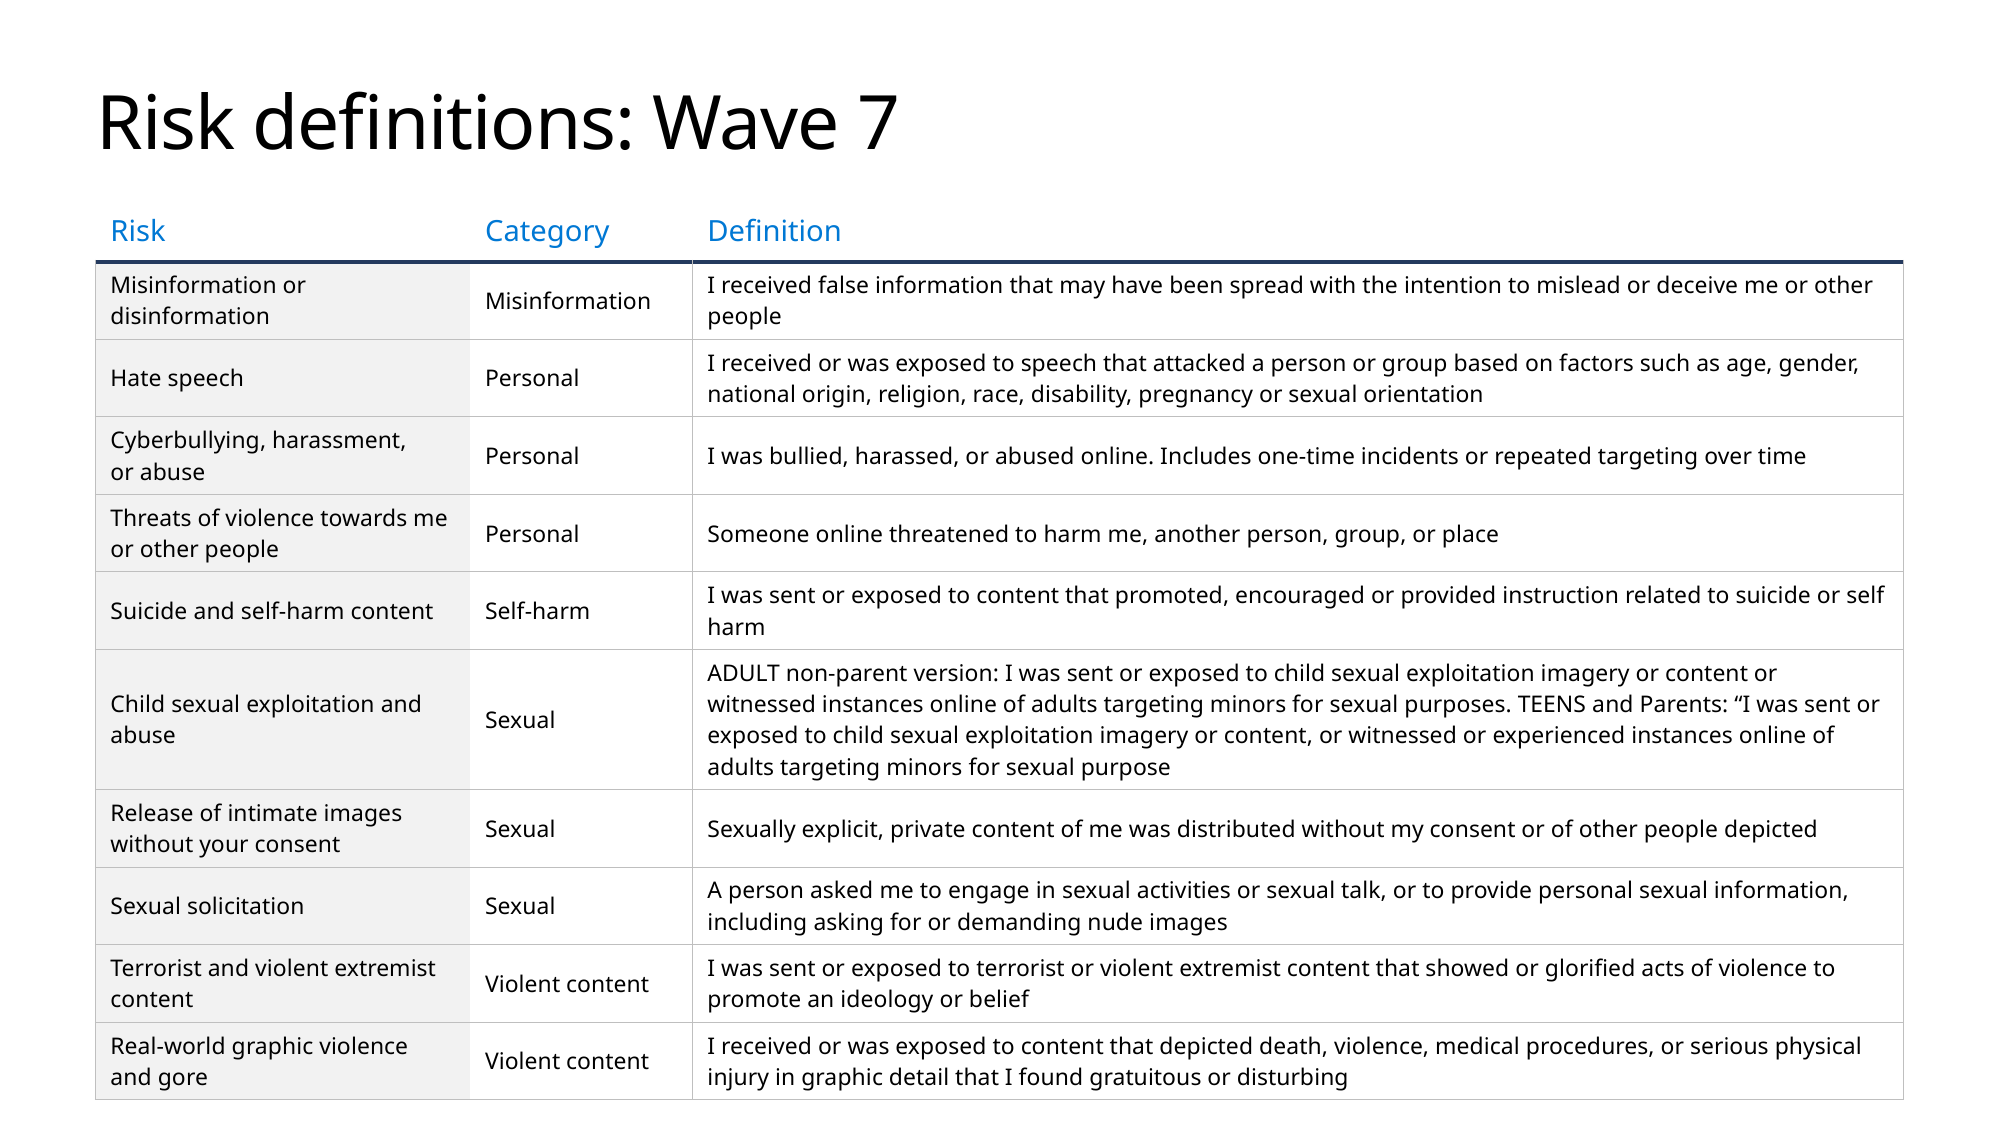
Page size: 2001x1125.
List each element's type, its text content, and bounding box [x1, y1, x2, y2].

table_cell Real-world graphic violence and gore [96, 1023, 470, 1099]
table_cell I was bullied, harassed, or abused online. Includes one-time incidents or repeated targeting over time [693, 417, 1903, 494]
table_cell Sexual solicitation [96, 868, 470, 944]
table_cell I received or was exposed to speech that attacked a person or group based on factors such as age, gender, national origin, religion, race, disability, pregnancy or sexual orientation [693, 340, 1903, 416]
table_cell A person asked me to engage in sexual activities or sexual talk, or to provide personal sexual information, including asking for or demanding nude images [693, 868, 1903, 944]
table_cell Sexually explicit, private content of me was distributed without my consent or of other people depicted [693, 790, 1903, 867]
table_cell Cyberbullying, harassment, or abuse [96, 417, 470, 494]
table_cell Misinformation [470, 264, 692, 339]
table_cell ADULT non-parent version: I was sent or exposed to child sexual exploitation imagery or content or witnessed instances online of adults targeting minors for sexual purposes. TEENS and Parents: “I was sent or exposed to child sexual exploitation imagery or content, or witnessed or experienced instances online of adults targeting minors for sexual purpose [693, 650, 1903, 789]
table_header Risk [95, 199, 470, 260]
table_cell Sexual [470, 868, 692, 944]
table_cell Child sexual exploitation and abuse [96, 650, 470, 789]
table_cell Misinformation or disinformation [96, 264, 470, 339]
table_header Definition [692, 199, 1904, 260]
table_cell Self-harm [470, 572, 692, 649]
table_cell I was sent or exposed to content that promoted, encouraged or provided instruction related to suicide or self harm [693, 572, 1903, 649]
table_cell Release of intimate images without your consent [96, 790, 470, 867]
table_cell Sexual [470, 790, 692, 867]
table_cell I received false information that may have been spread with the intention to mislead or deceive me or other people [693, 264, 1903, 339]
table_cell Personal [470, 495, 692, 571]
table_cell Personal [470, 340, 692, 416]
table_cell Sexual [470, 650, 692, 789]
table_cell Suicide and self-harm content [96, 572, 470, 649]
table_cell Hate speech [96, 340, 470, 416]
table_cell I received or was exposed to content that depicted death, violence, medical procedures, or serious physical injury in graphic detail that I found gratuitous or disturbing [693, 1023, 1903, 1099]
table_cell I was sent or exposed to terrorist or violent extremist content that showed or glorified acts of violence to promote an ideology or belief [693, 945, 1903, 1022]
table_cell Personal [470, 417, 692, 494]
table_cell Violent content [470, 1023, 692, 1099]
table_cell Violent content [470, 945, 692, 1022]
table_header Category [470, 199, 692, 260]
table_cell Threats of violence towards me or other people [96, 495, 470, 571]
title Risk definitions: Wave 7 [96, 75, 1904, 166]
table_cell Terrorist and violent extremist content [96, 945, 470, 1022]
table_cell Someone online threatened to harm me, another person, group, or place [693, 495, 1903, 571]
